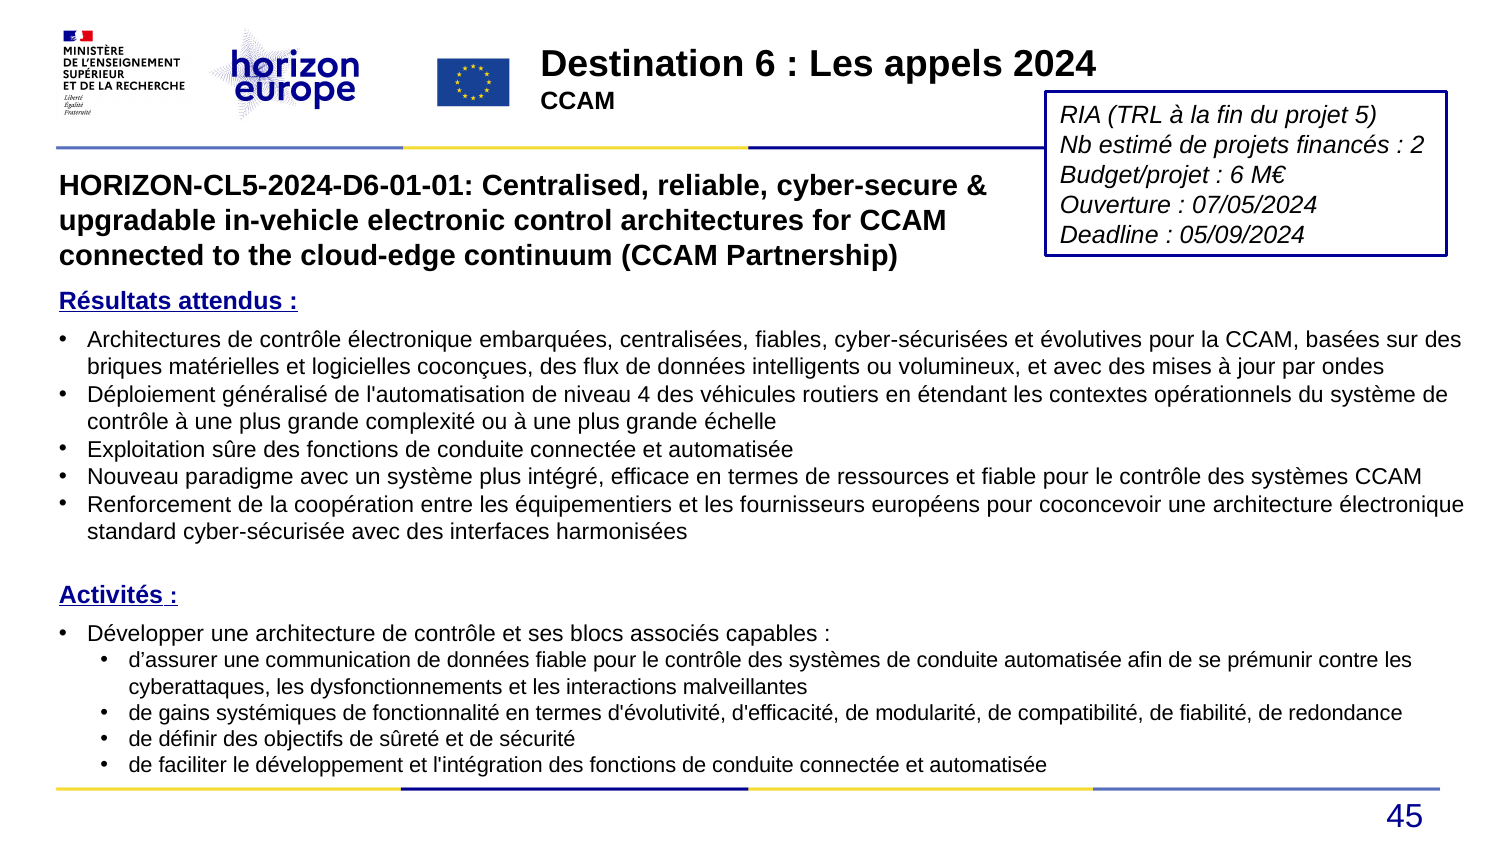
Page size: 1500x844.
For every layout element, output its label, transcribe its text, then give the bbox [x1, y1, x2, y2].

text_box RIA (TRL à la fin du projet 5) Nb estimé de projets financés : 2 Budget/projet : 6 M€ Ouverture : 07/05/2024 Deadline : 05/09/2024 [1045, 91, 1447, 256]
text_box Destination 6 : Les appels 2024 CCAM [525, 32, 1472, 122]
text_box Résultats attendus : Architectures de contrôle électronique embarquées, centralisées, fiables, cyber-sécurisées et évolutives pour la CCAM, basées sur des briques matérielles et logicielles coconçues, des flux de données intelligents ou volumineux, et avec des mises à jour par ondes Déploiement généralisé de l'automatisation de niveau 4 des véhicules routiers en étendant les contextes opérationnels du système de contrôle à une plus grande complexité ou à une plus grande échelle Exploitation sûre des fonctions de conduite connectée et automatisée Nouveau paradigme avec un système plus intégré, efficace en termes de ressources et fiable pour le contrôle des systèmes CCAM Renforcement de la coopération entre les équipementiers et les fournisseurs européens pour coconcevoir une architecture électronique standard cyber-sécurisée avec des interfaces harmonisées Activités : Développer une architecture de contrôle et ses blocs associés capables : d’assurer une communication de données fiable pour le contrôle des systèmes de conduite automatisée afin de se prémunir contre les cyberattaques, les dysfonctionnements et les interactions malveillantes de gains systémiques de fonctionnalité en termes d'évolutivité, d'efficacité, de modularité, de compatibilité, de fiabilité, de redondance de définir des objectifs de sûreté et de sécurité de faciliter le développement et l'intégration des fonctions de conduite connectée et automatisée [59, 280, 1472, 832]
slide_number 45 [1246, 786, 1438, 844]
picture [0, 0, 1499, 844]
list HORIZON-CL5-2024-D6-01-01: Centralised, reliable, cyber-secure & upgradable in-vehicle electronic control architectures for CCAM connected to the cloud-edge continuum (CCAM Partnership) [59, 166, 1045, 245]
